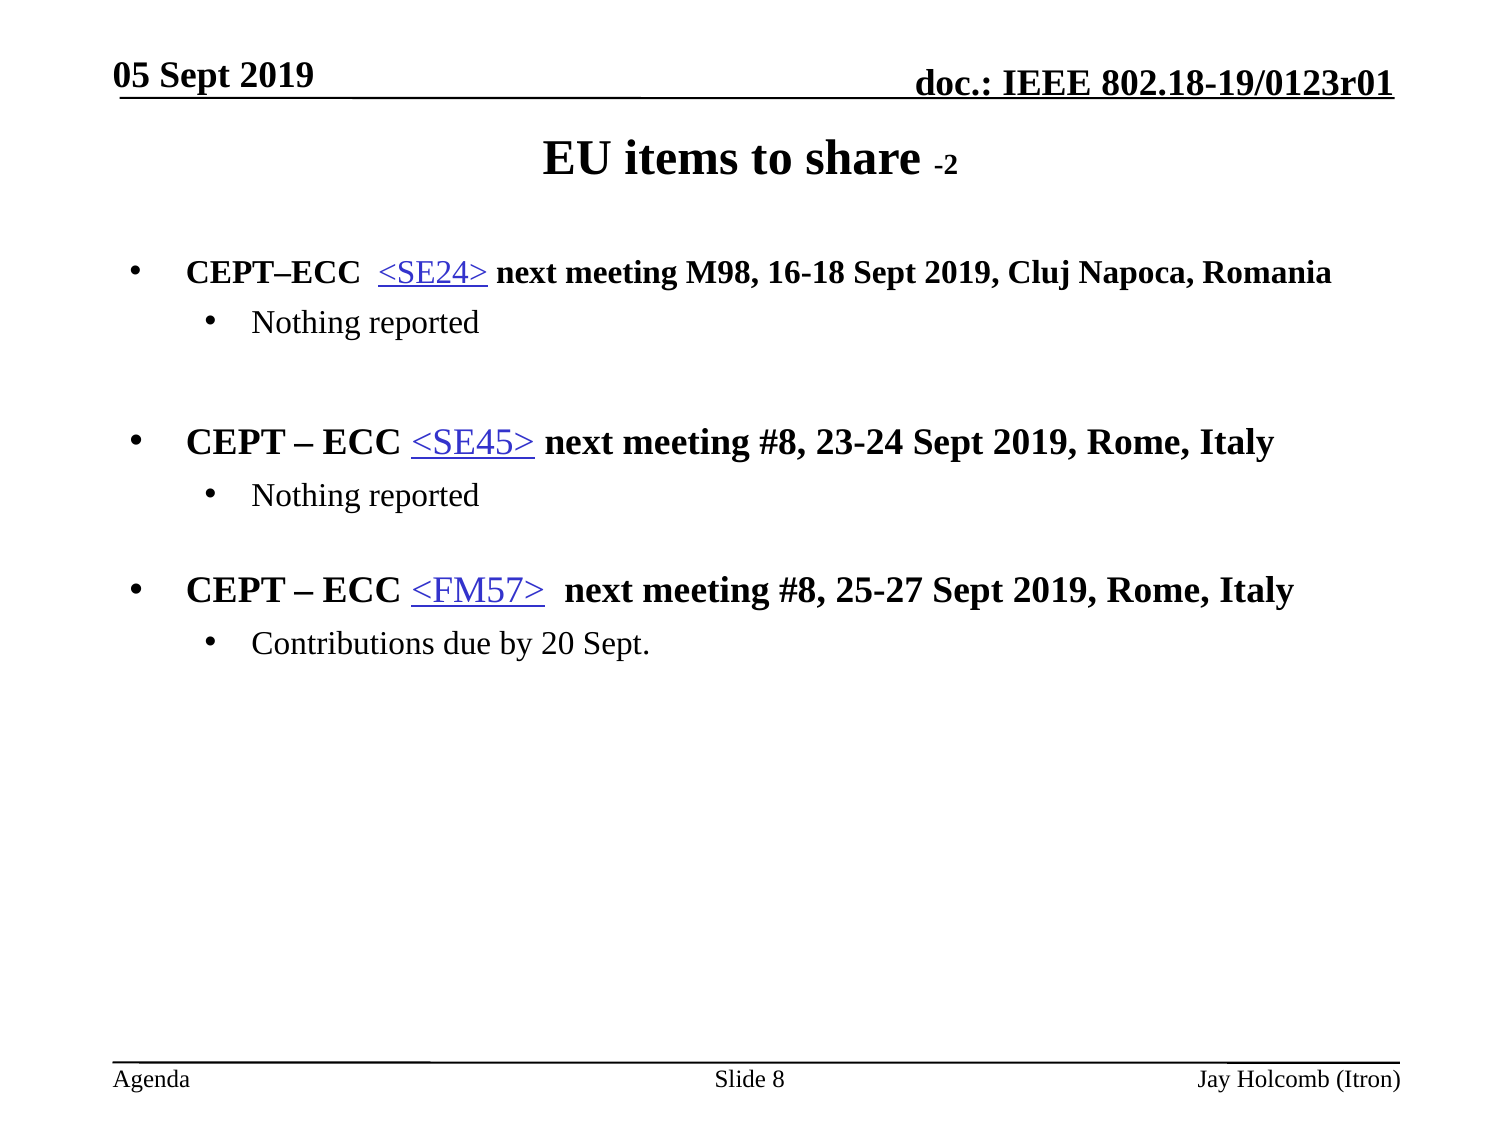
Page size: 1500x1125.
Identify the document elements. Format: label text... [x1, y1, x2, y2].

title EU items to share -2 [119, 120, 1395, 188]
slide_number Slide 8 [699, 1061, 800, 1123]
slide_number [112, 49, 488, 95]
footer Jay Holcomb (Itron) [878, 1061, 1402, 1093]
list CEPT–ECC <SE24> next meeting M98, 16-18 Sept 2019, Cluj Napoca, Romania Nothing reported CEPT – ECC <SE45> next meeting #8, 23-24 Sept 2019, Rome, Italy Nothing reported CEPT – ECC <FM57> next meeting #8, 25-27 Sept 2019, Rome, Italy Contributions due by 20 Sept. [114, 189, 1500, 1063]
